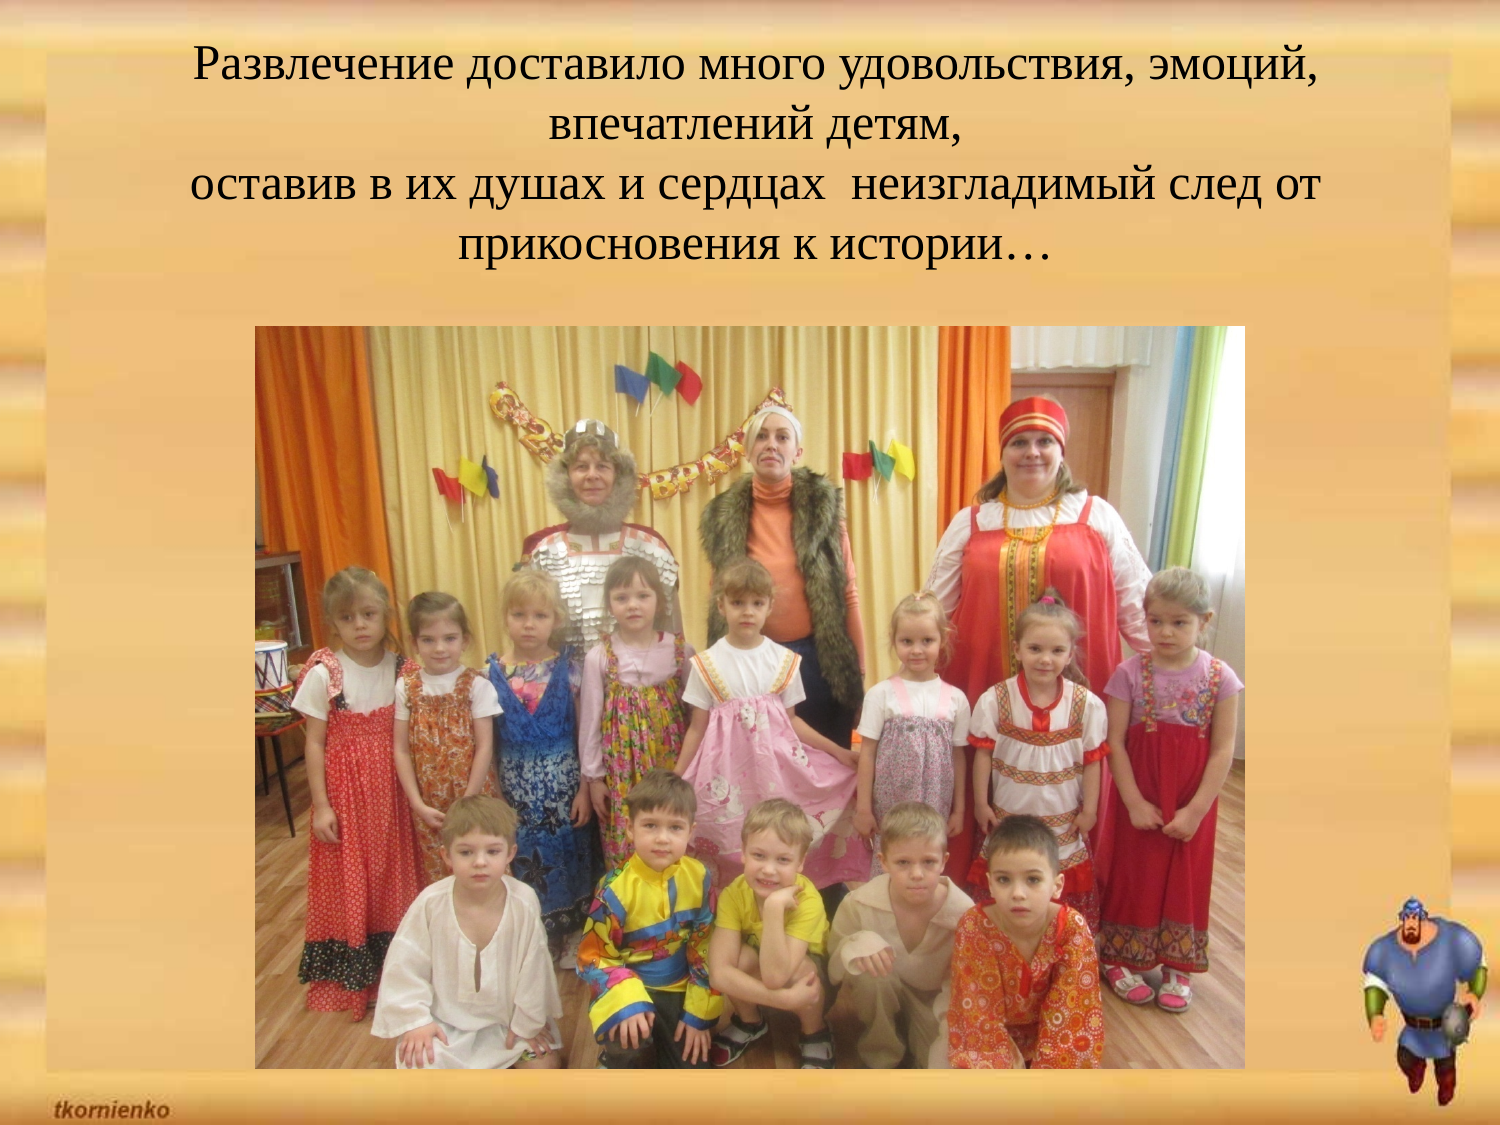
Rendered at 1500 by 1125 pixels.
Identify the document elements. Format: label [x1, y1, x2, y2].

list [254, 325, 1246, 1069]
picture [0, 0, 1500, 1125]
